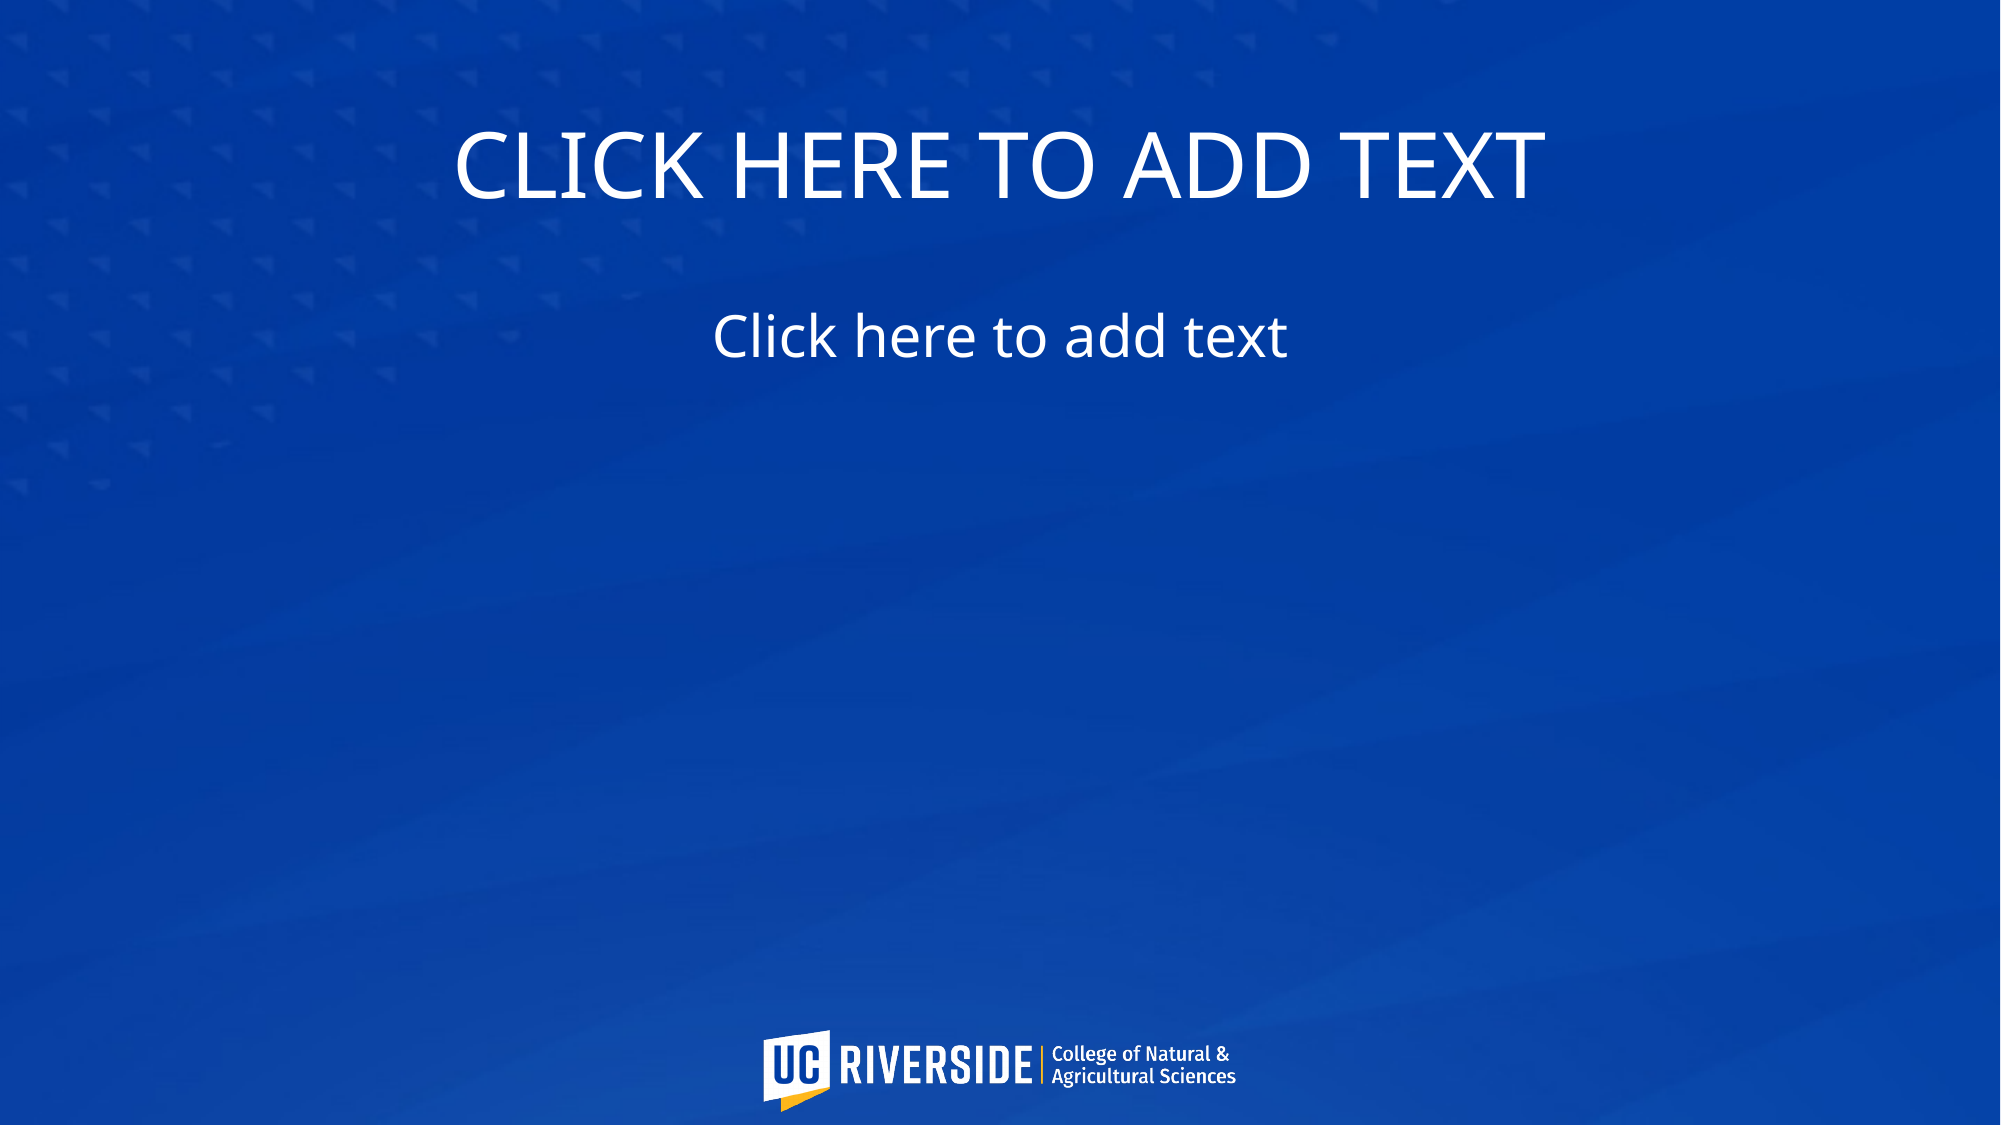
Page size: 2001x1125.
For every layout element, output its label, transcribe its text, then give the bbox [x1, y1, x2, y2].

list Click here to add text [137, 299, 1863, 1014]
title CLICK HERE TO ADD TEXT [137, 59, 1863, 278]
picture [0, 0, 2001, 1125]
